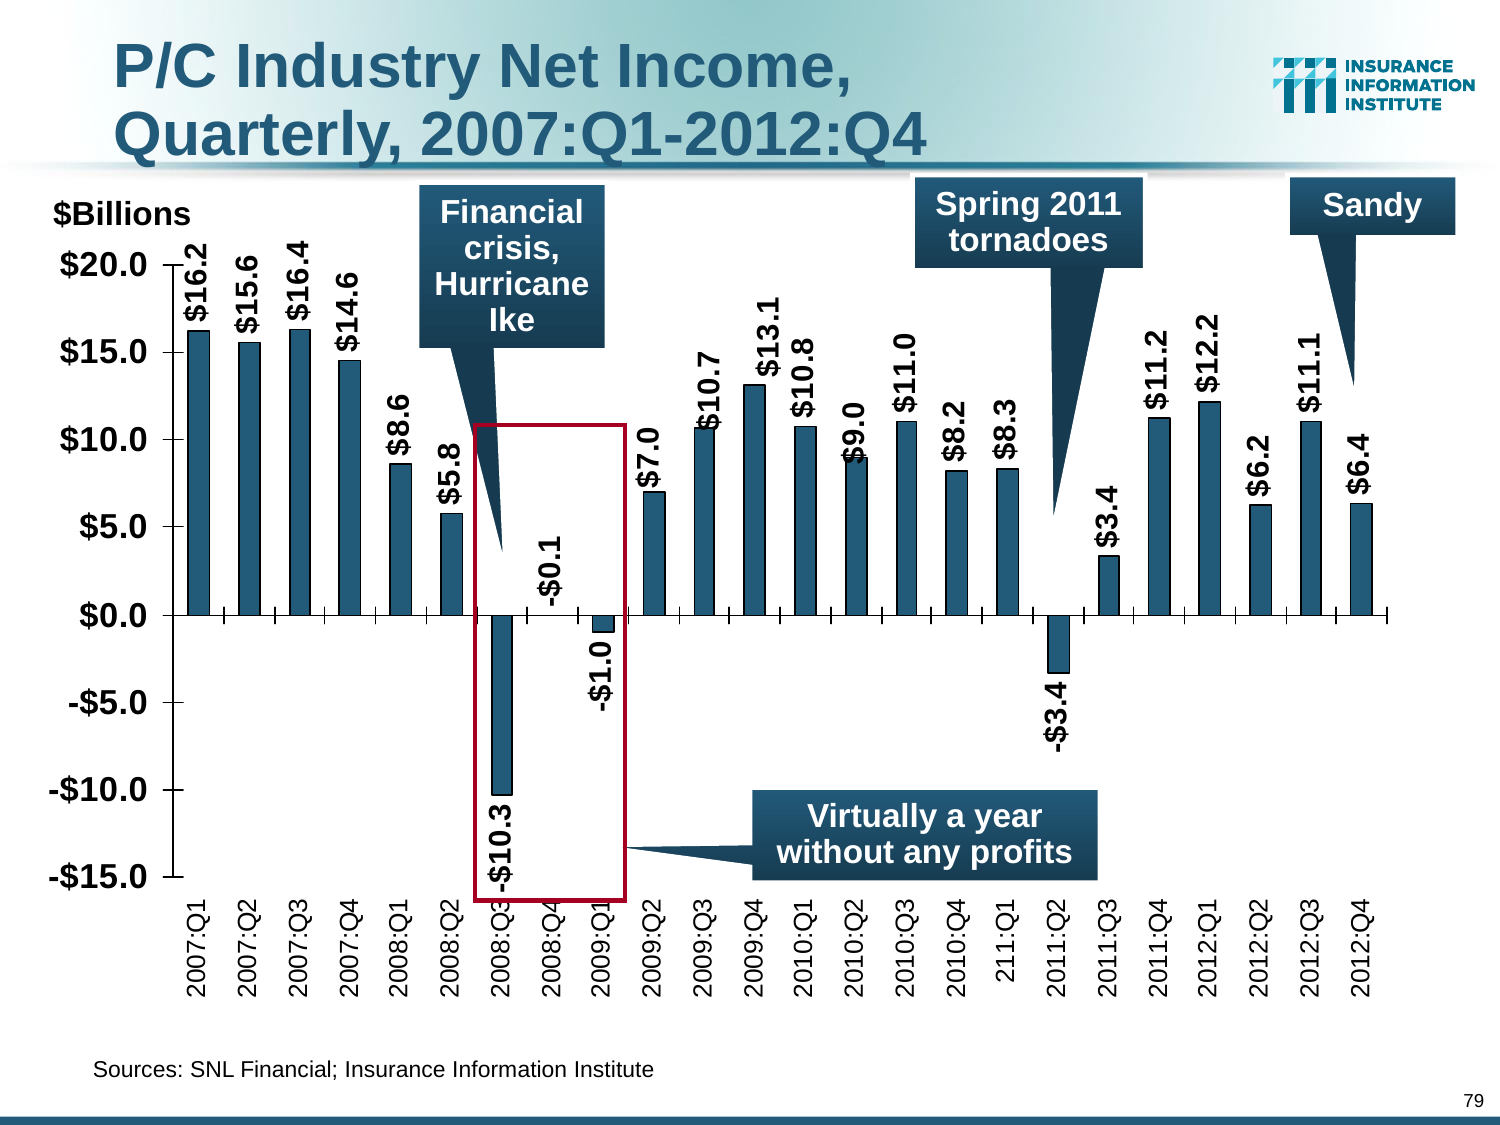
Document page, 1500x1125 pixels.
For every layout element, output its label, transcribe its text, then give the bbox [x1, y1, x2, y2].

picture [0, 0, 1500, 189]
text_box Sources: SNL Financial; Insurance Information Institute [78, 1046, 909, 1090]
slide_number 79 [1410, 1091, 1485, 1112]
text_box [31, 227, 1474, 1030]
text_box Financial crisis, Hurricane Ike [416, 182, 608, 225]
text_box $Billions [38, 184, 257, 226]
title P/C Industry Net Income, Quarterly, 2007:Q1-2012:Q4 [106, 30, 1215, 172]
text_box Spring 2011 tornadoes [912, 174, 1146, 225]
text_box Sandy [1287, 174, 1458, 225]
